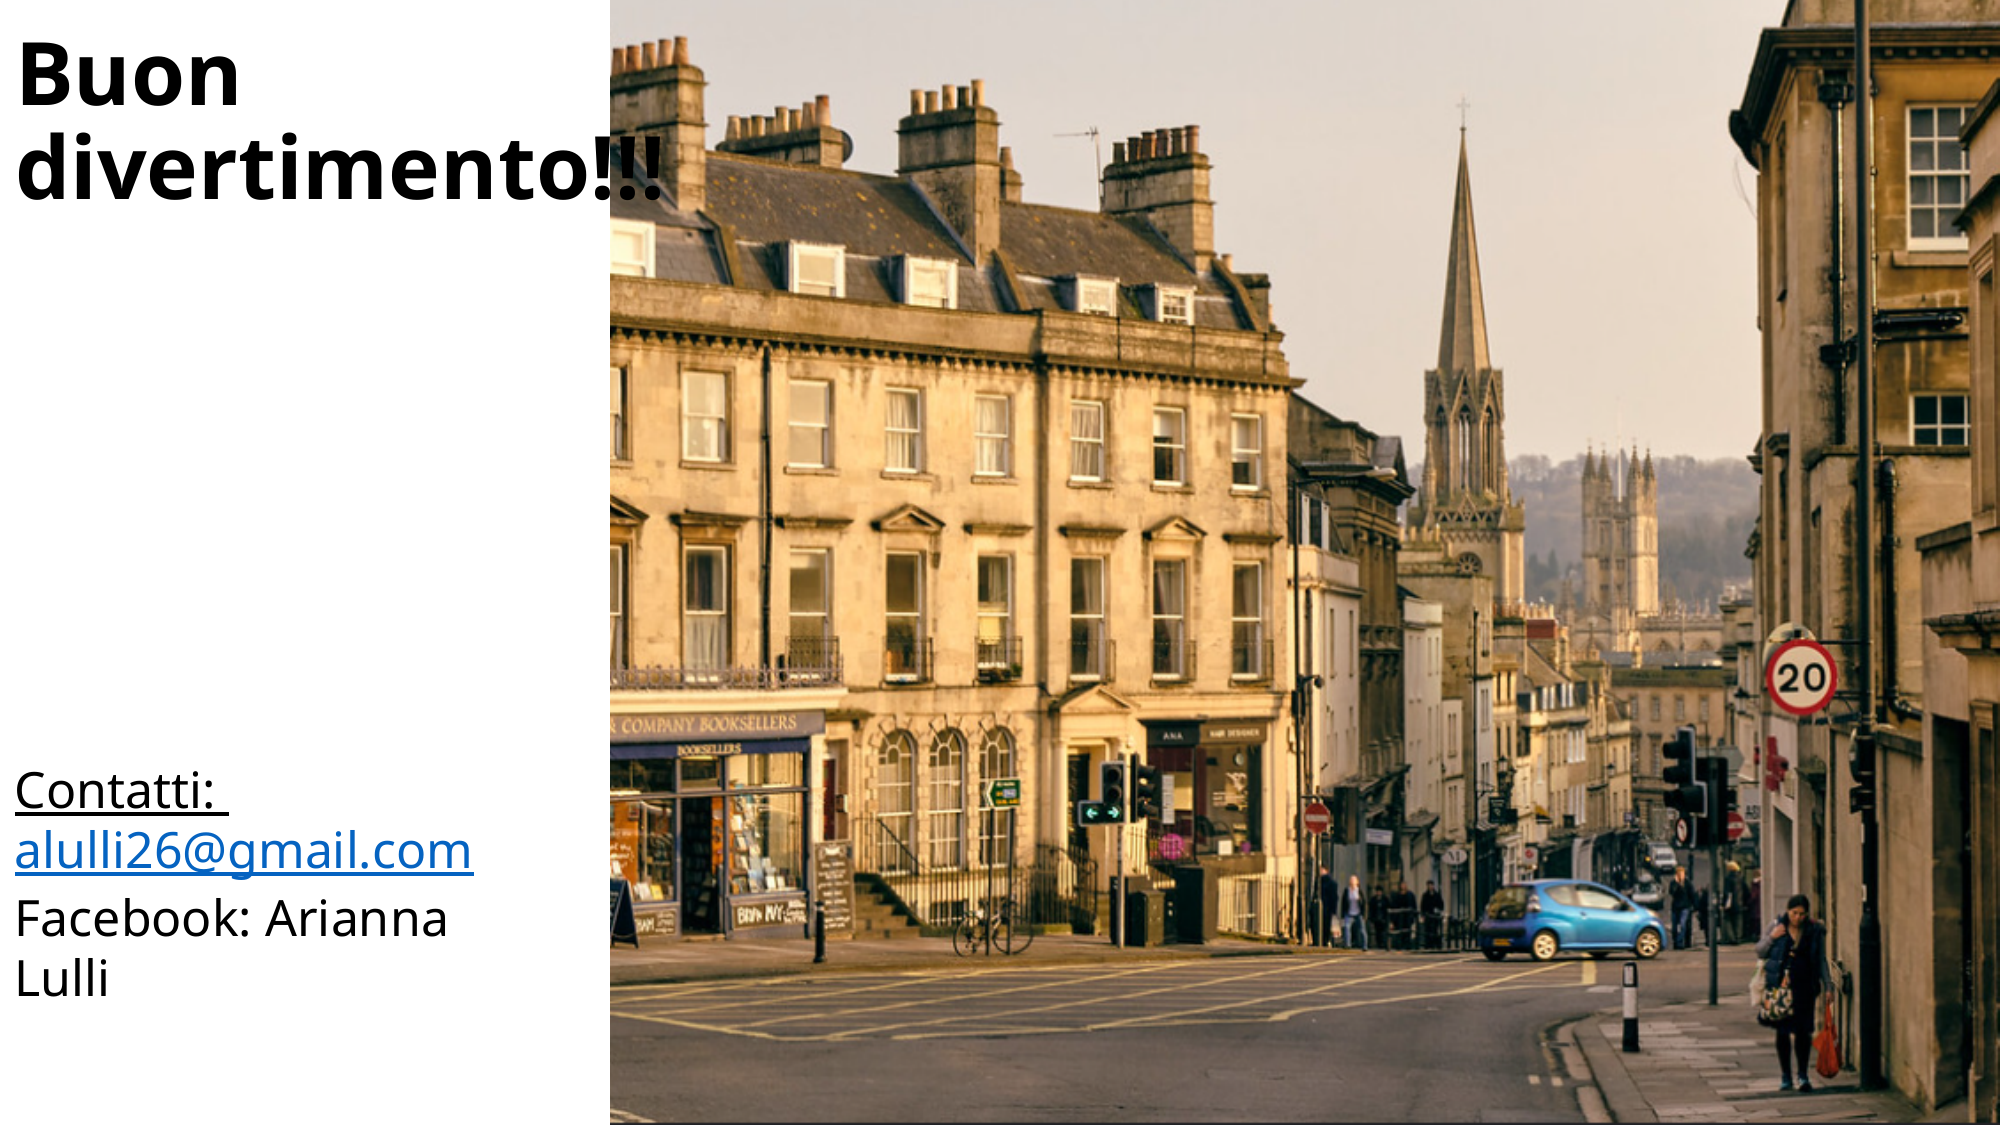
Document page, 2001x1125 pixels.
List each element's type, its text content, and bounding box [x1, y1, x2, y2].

title Buon divertimento!!! [0, 15, 610, 233]
text_box Contatti: alulli26@gmail.com Facebook: Arianna Lulli [0, 751, 508, 1015]
picture [610, 0, 2000, 1125]
